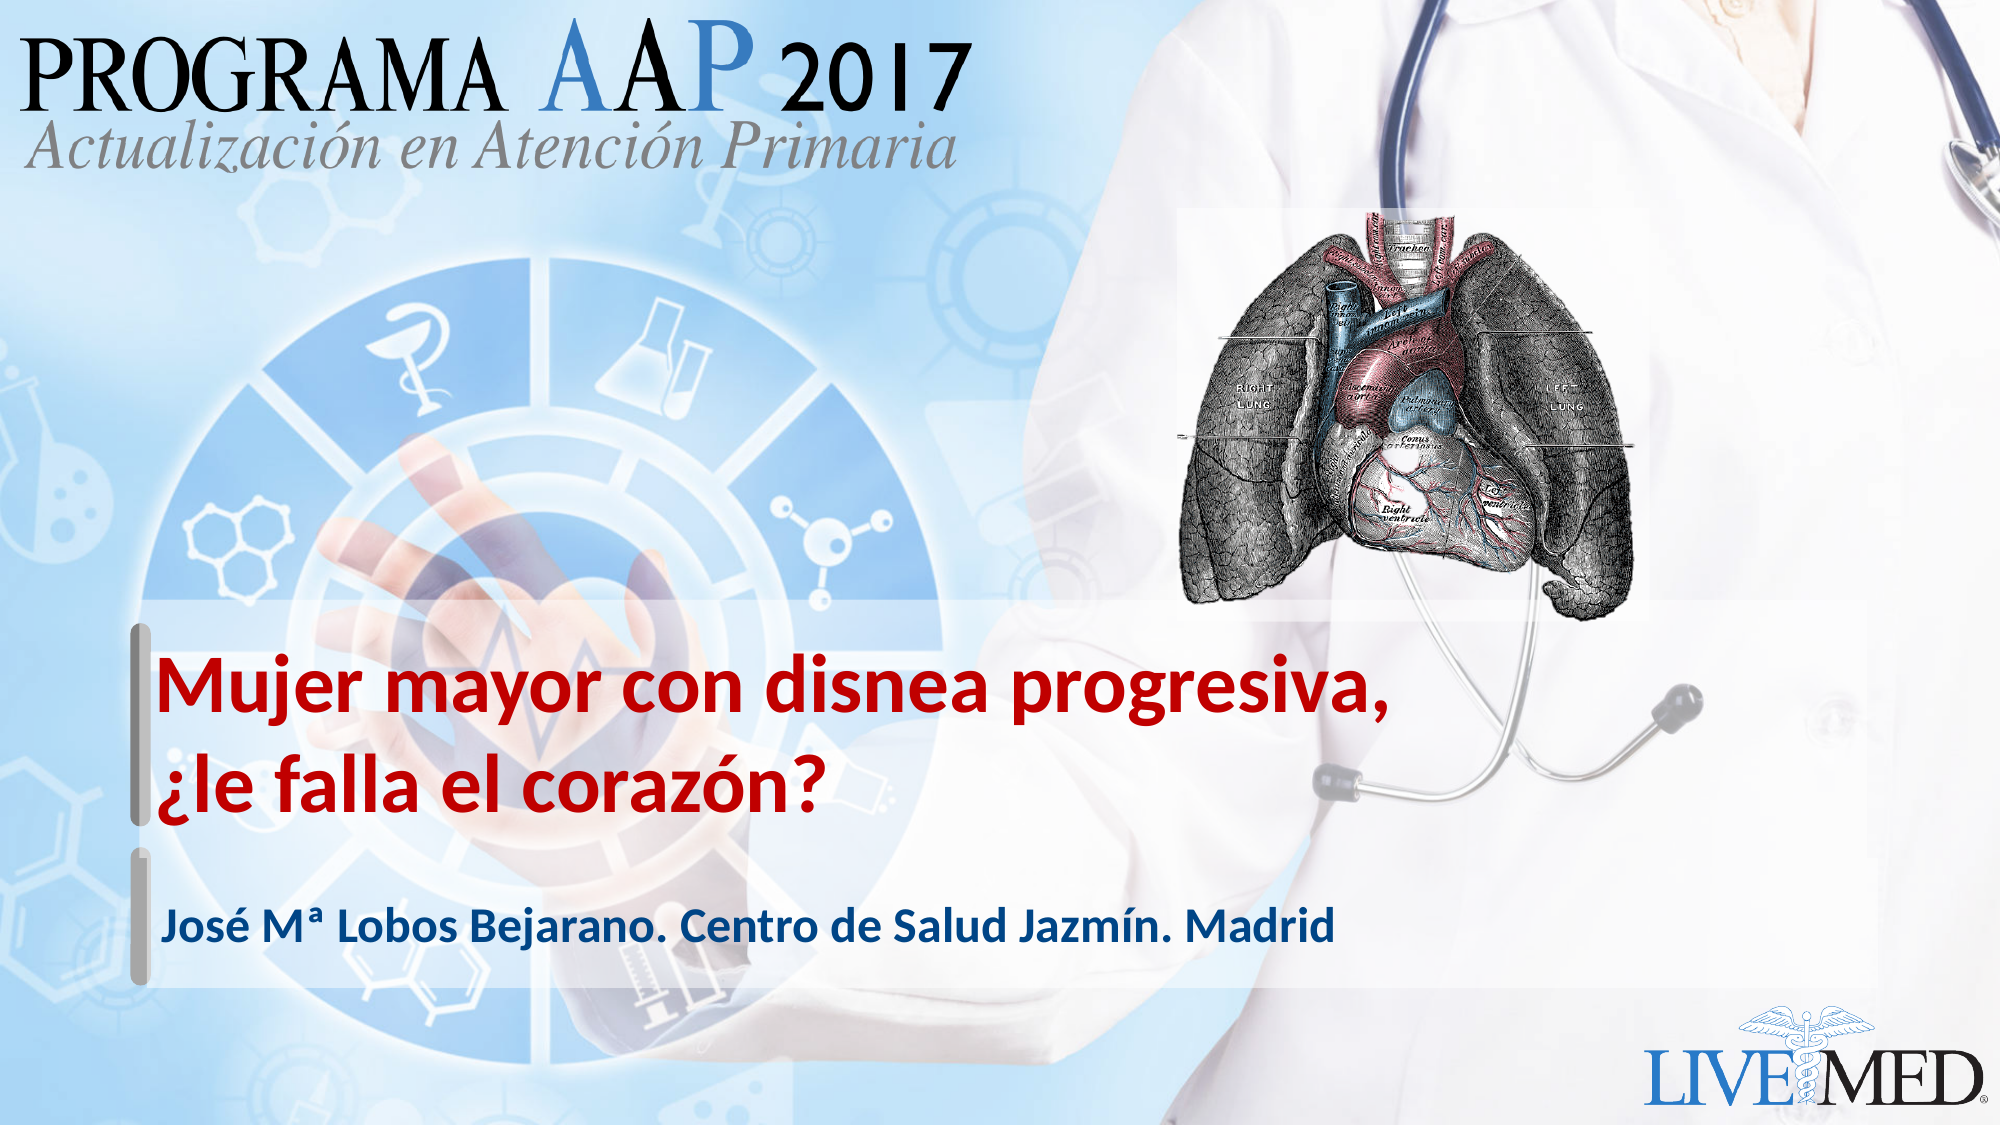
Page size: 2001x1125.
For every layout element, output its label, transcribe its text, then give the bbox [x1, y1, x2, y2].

picture [1176, 207, 1650, 622]
picture [20, 18, 972, 173]
title Mujer mayor con disnea progresiva, ¿le falla el corazón? [139, 599, 1868, 858]
text_box Diuréticos . IECAS (ARA-II). Betabloqueantes. Antialdosterónicos. Digital (FA). [0, 0, 2000, 1125]
picture [1644, 1005, 1988, 1106]
subtitle José Mª Lobos Bejarano. Centro de Salud Jazmín. Madrid [146, 857, 1879, 988]
